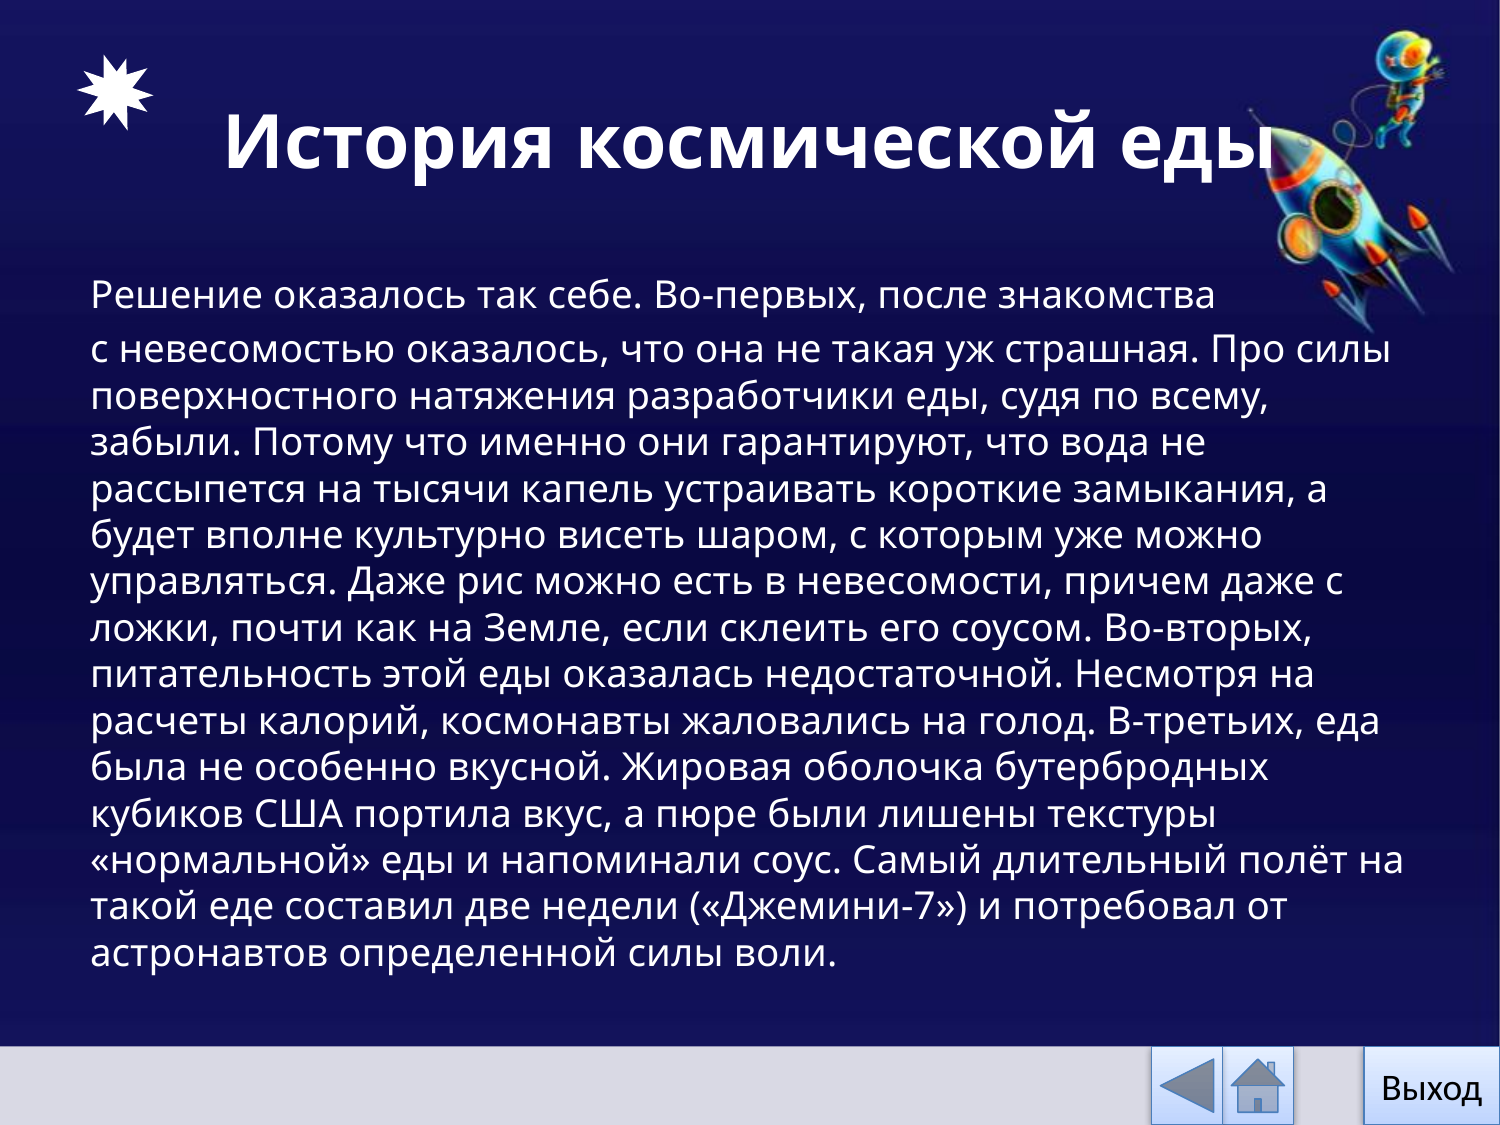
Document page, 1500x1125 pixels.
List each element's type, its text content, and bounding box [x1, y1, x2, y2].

text_box [1224, 1046, 1294, 1125]
text_box Выход [1363, 1046, 1500, 1125]
picture [0, 0, 1500, 1046]
title История космической еды [75, 45, 1425, 233]
text_box [1151, 1046, 1223, 1125]
list Решение оказалось так себе. Во-первых, после знакомства с невесомостью оказалось, что она не такая уж страшная. Про силы поверхностного натяжения разработчики еды, судя по всему, забыли. Потому что именно они гарантируют, что вода не рассыпется на тысячи капель устраивать короткие замыкания, а будет вполне культурно висеть шаром, с которым уже можно управляться. Даже рис можно есть в невесомости, причем даже с ложки, почти как на Земле, если склеить его соусом. Во-вторых, питательность этой еды оказалась недостаточной. Несмотря на расчеты калорий, космонавты жаловались на голод. В-третьих, еда была не особенно вкусной. Жировая оболочка бутербродных кубиков США портила вкус, а пюре были лишены текстуры «нормальной» еды и напоминали соус. Самый длительный полёт на такой еде составил две недели («Джемини-7») и потребовал от астронавтов определенной силы воли. [75, 262, 1425, 1005]
